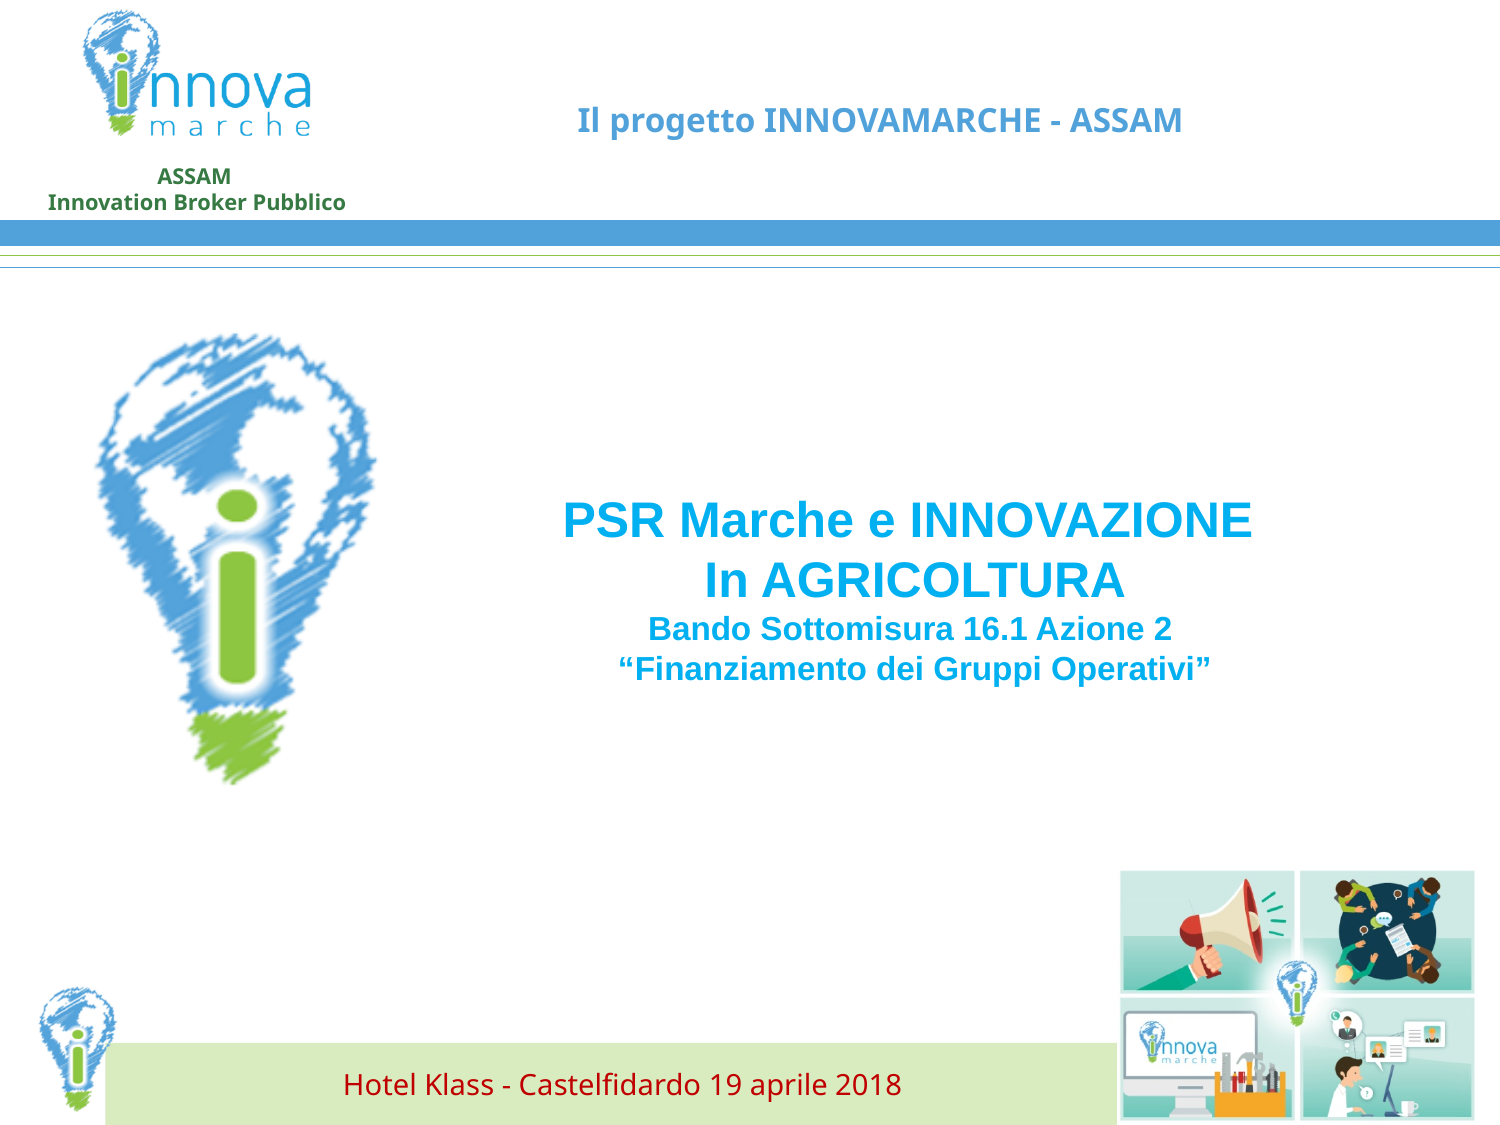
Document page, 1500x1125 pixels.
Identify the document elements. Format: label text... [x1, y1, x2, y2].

title Il progetto INNOVAMARCHE - ASSAM [562, 18, 1471, 219]
picture [1117, 865, 1477, 1125]
picture [0, 971, 154, 1125]
picture [67, 0, 328, 146]
picture [0, 278, 514, 835]
text_box PSR Marche e INNOVAZIONE In AGRICOLTURA Bando Sottomisura 16.1 Azione 2 “Finanziamento dei Gruppi Operativi” [514, 479, 1423, 735]
